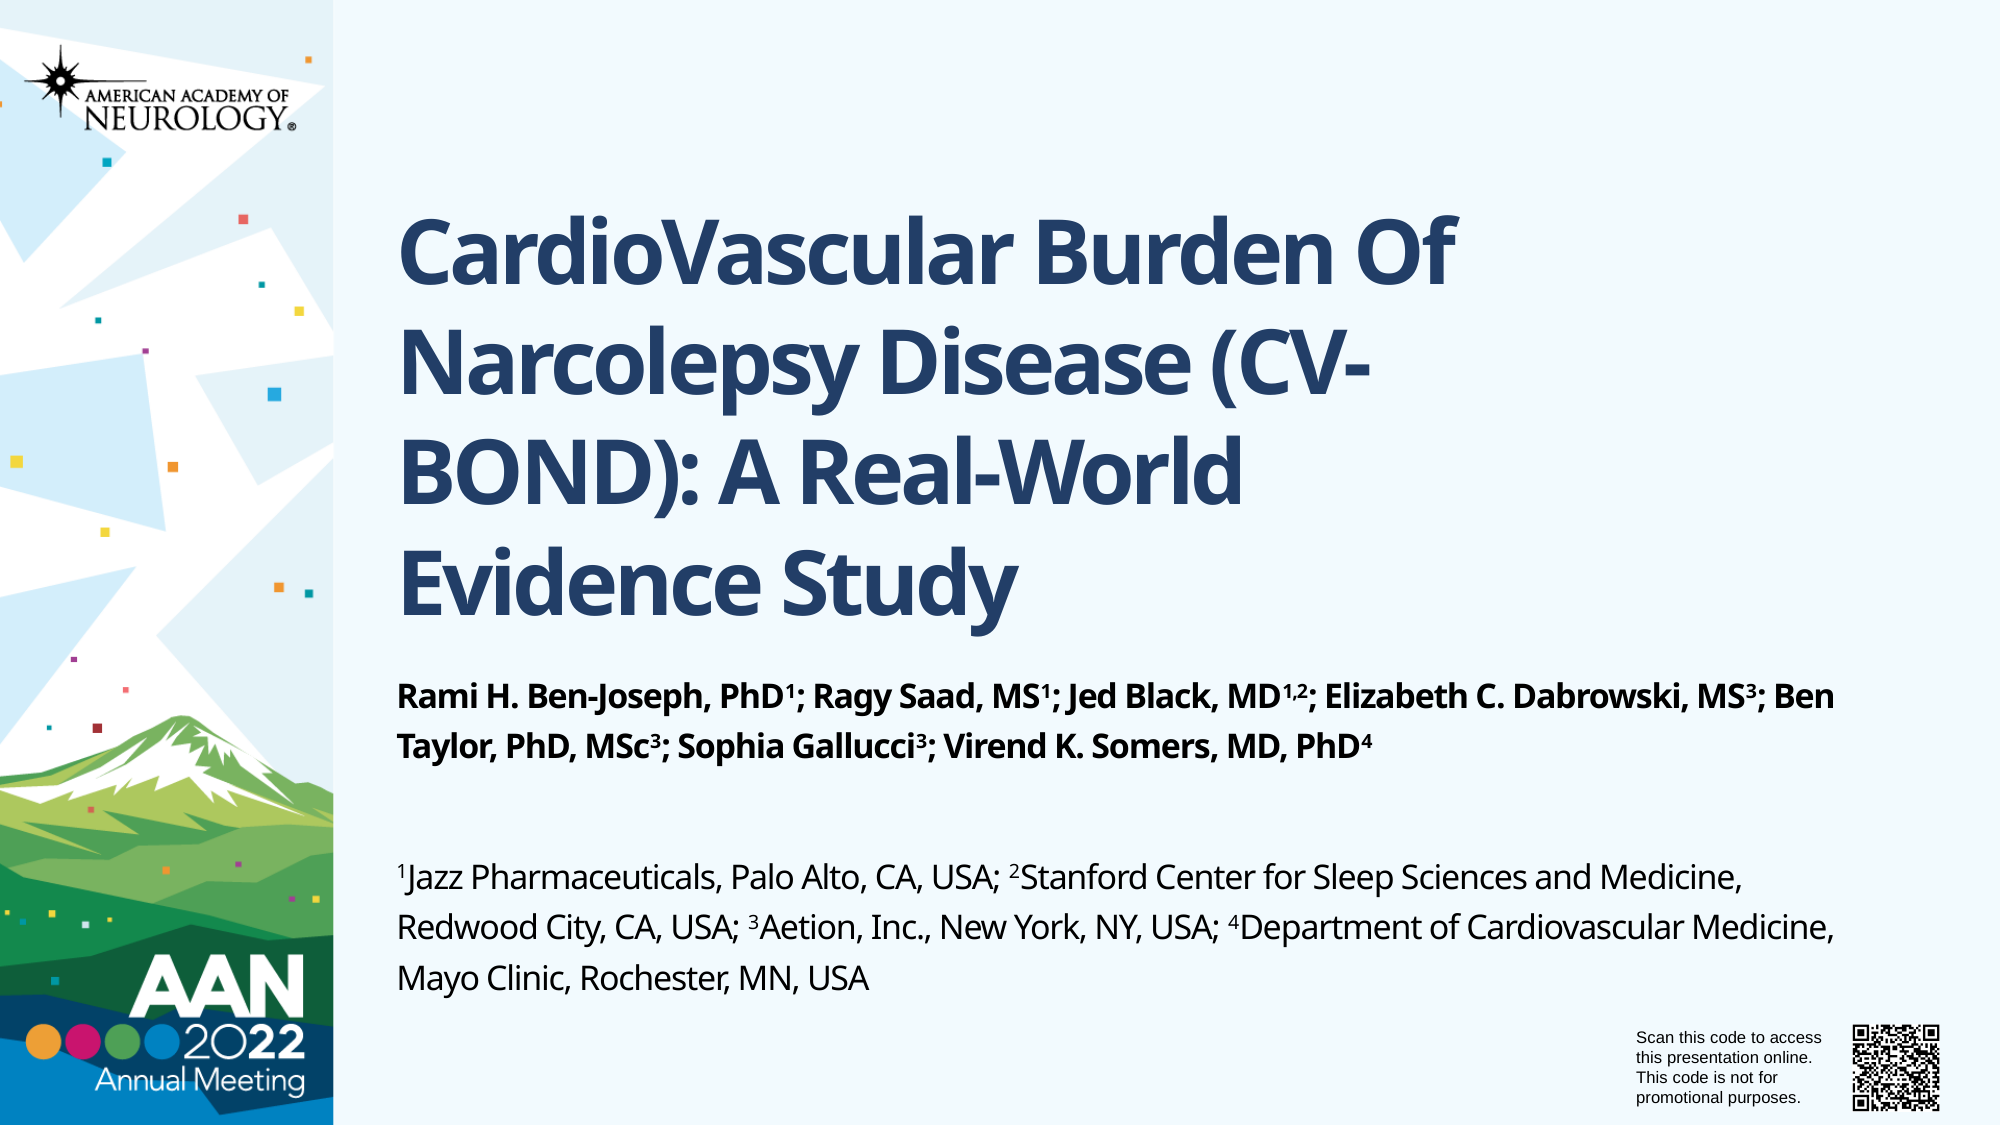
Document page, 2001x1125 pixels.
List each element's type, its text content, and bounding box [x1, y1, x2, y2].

subtitle Rami H. Ben-Joseph, PhD1; Ragy Saad, MS1; Jed Black, MD1,2; Elizabeth C. Dabrowski, MS3; Ben Taylor, PhD, MSc3; Sophia Gallucci3; Virend K. Somers, MD, PhD4 1Jazz Pharmaceuticals, Palo Alto, CA, USA; 2Stanford Center for Sleep Sciences and Medicine, Redwood City, CA, USA; 3Aetion, Inc., New York, NY, USA; 4Department of Cardiovascular Medicine, Mayo Clinic, Rochester, MN, USA [381, 659, 1904, 1014]
picture [0, 0, 2000, 1125]
title CardioVascular Burden Of Narcolepsy Disease (CV-BOND): A Real-World Evidence Study [381, 181, 1622, 645]
text_box Scan this code to access this presentation online. This code is not for promotional purposes. [1621, 1019, 1866, 1115]
